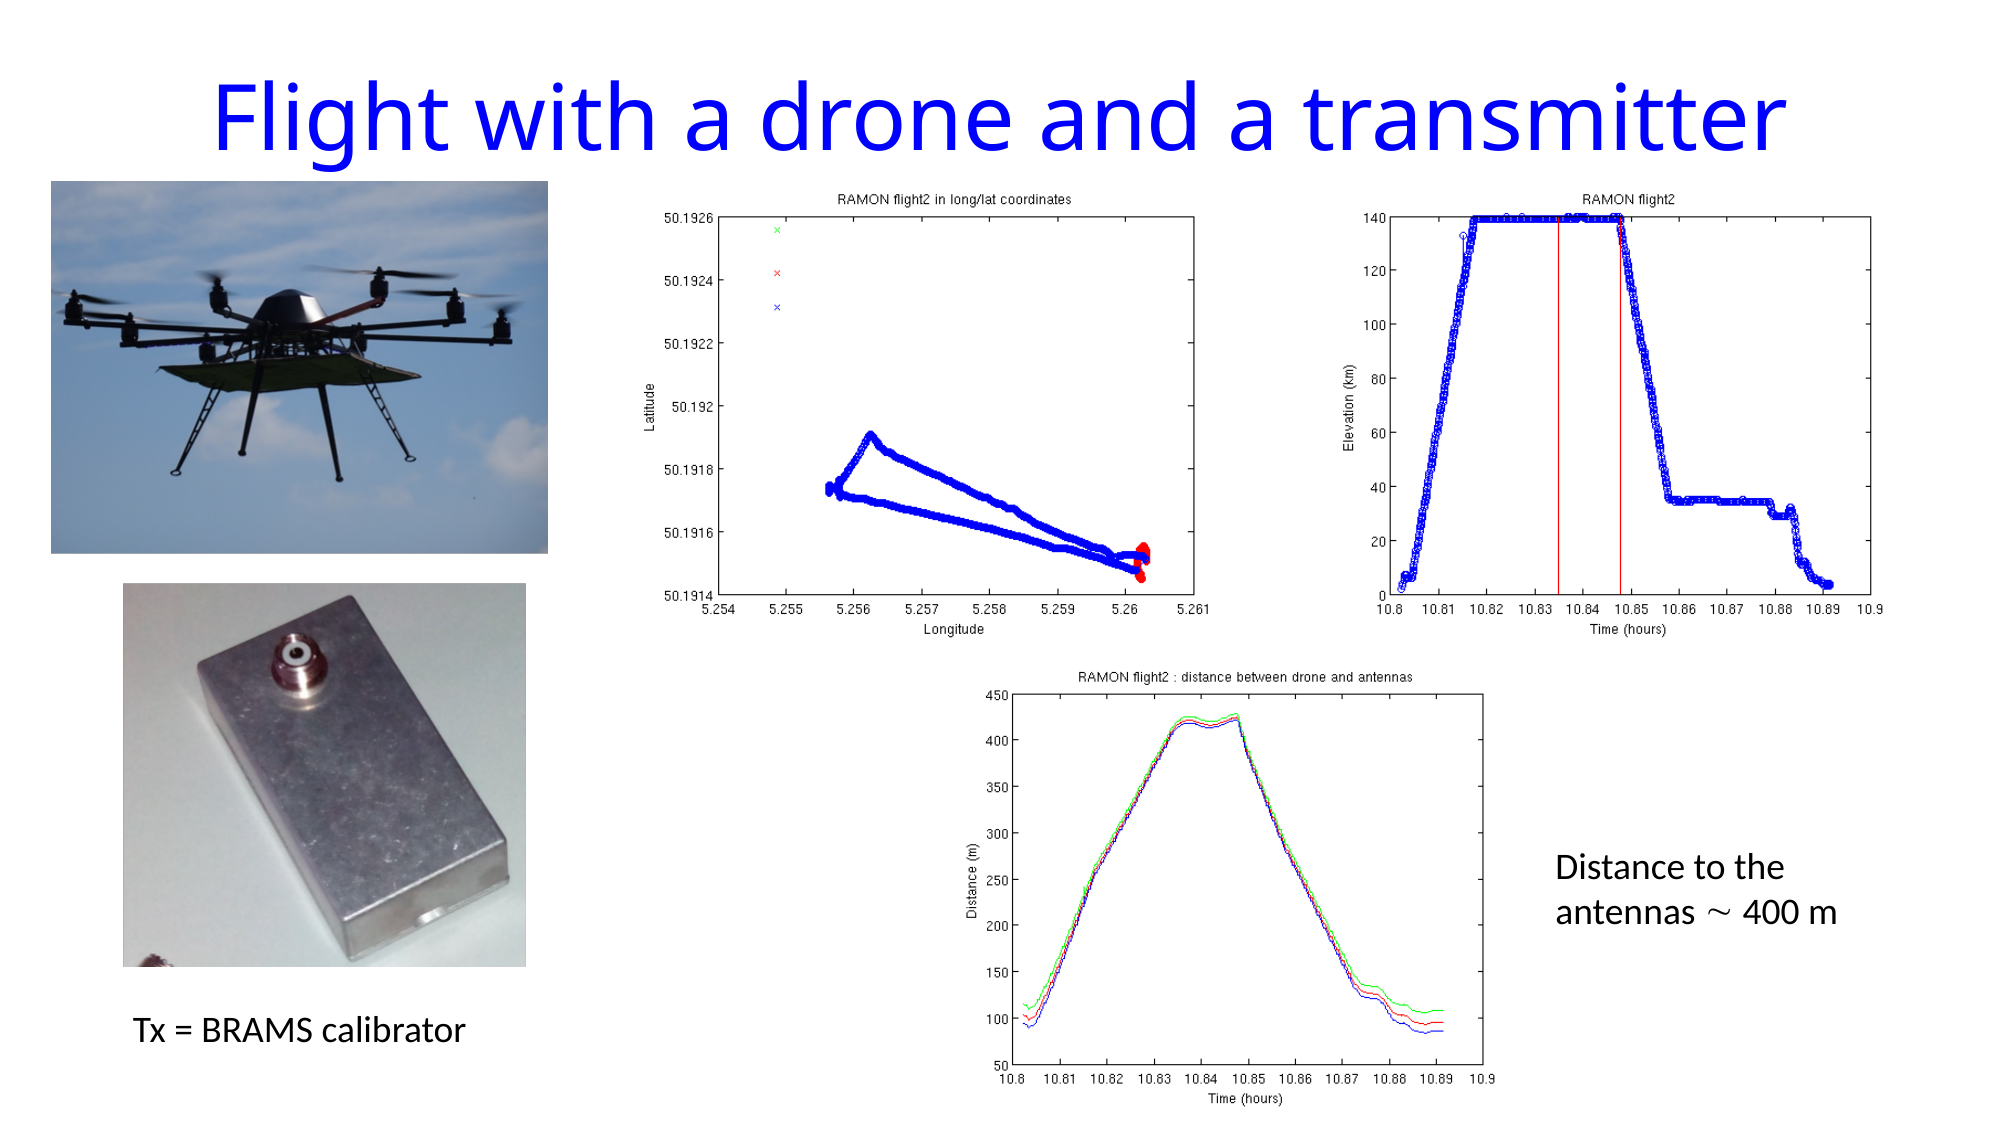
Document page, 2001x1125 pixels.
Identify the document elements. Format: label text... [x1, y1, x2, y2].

text_box Tx = BRAMS calibrator [0, 997, 655, 1058]
picture [1310, 181, 1930, 645]
picture [934, 659, 1541, 1114]
text_box Distance to the antennas  400 m [1541, 834, 1877, 940]
picture [51, 181, 548, 967]
title Flight with a drone and a transmitter [137, 59, 1863, 182]
picture [633, 181, 1252, 645]
